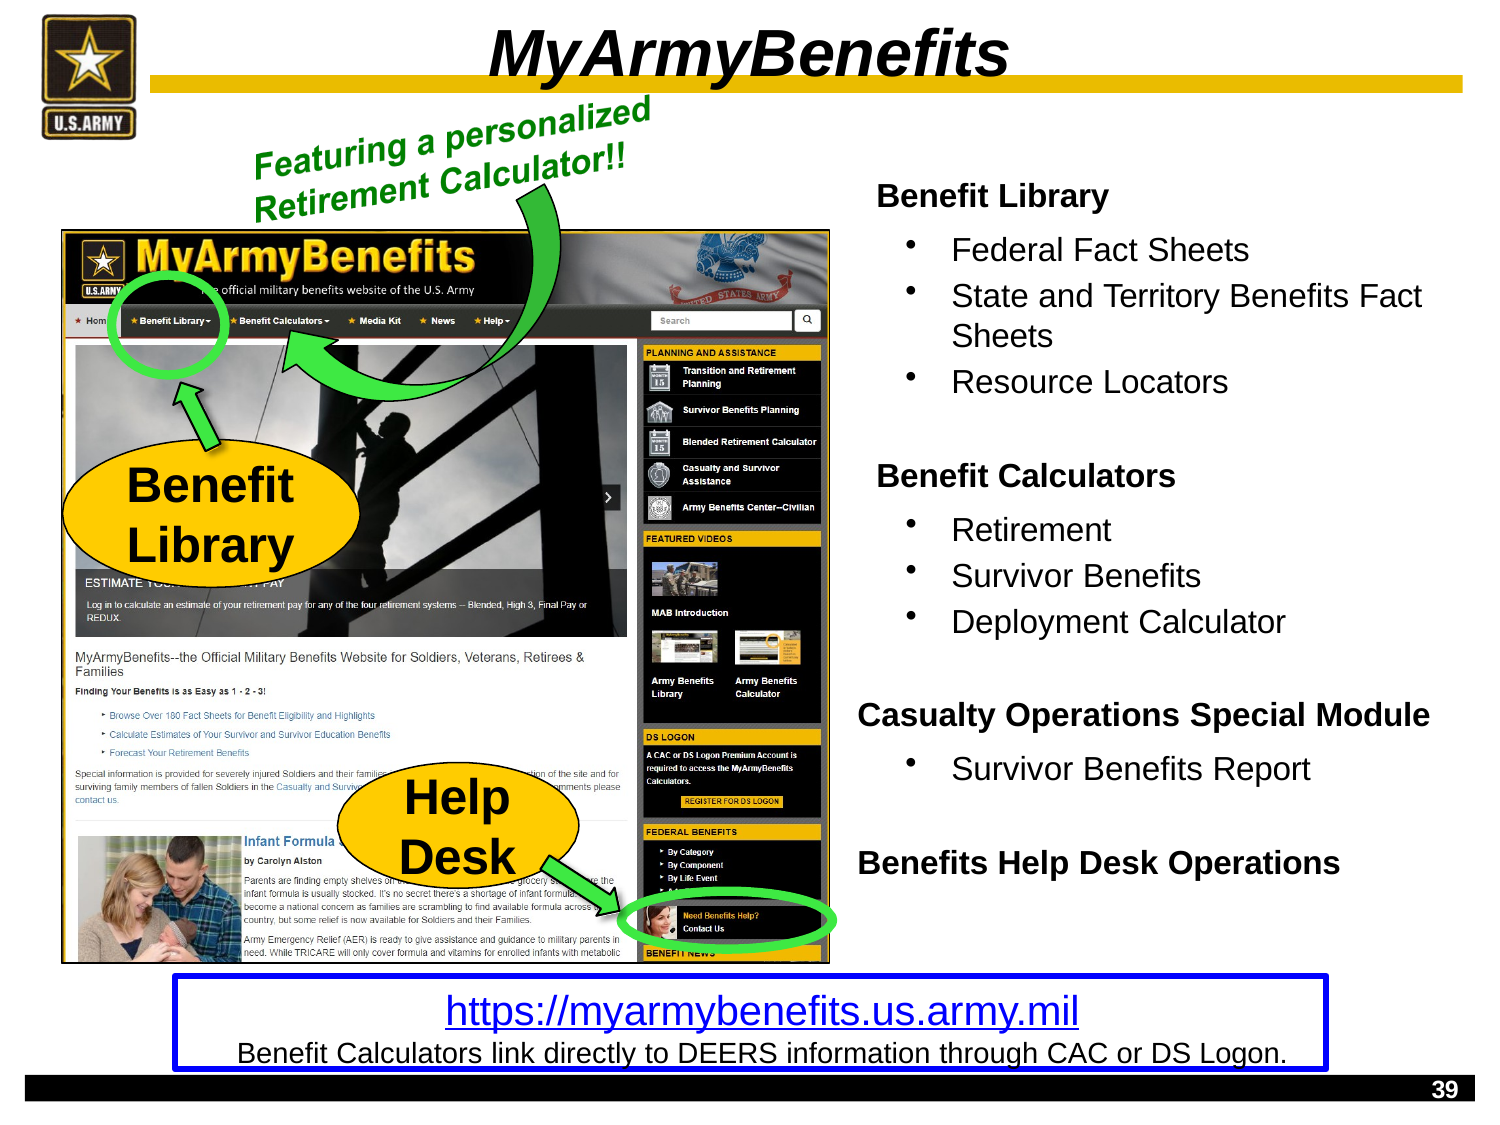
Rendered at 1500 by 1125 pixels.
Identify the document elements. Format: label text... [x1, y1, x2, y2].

picture [37, 12, 148, 141]
text_box Retirement Survivor Benefits Deployment Calculator [903, 499, 1291, 640]
text_box 39 [1429, 1073, 1462, 1104]
text_box https://myarmybenefits.us.army.mil Benefit Calculators link directly to DEERS information through CAC or DS Logon. [175, 975, 1327, 1070]
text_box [60, 64, 831, 965]
text_box Federal Fact Sheets State and Territory Benefits Fact Sheets Resource Locators Benefit Calculators [874, 220, 1429, 495]
title MyArmyBenefits [155, 8, 1457, 199]
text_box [106, 183, 838, 955]
text_box Casualty Operations Special Module Survivor Benefits Report Benefits Help Desk Operations [855, 676, 1436, 881]
text_box Benefit Library [874, 172, 1114, 214]
